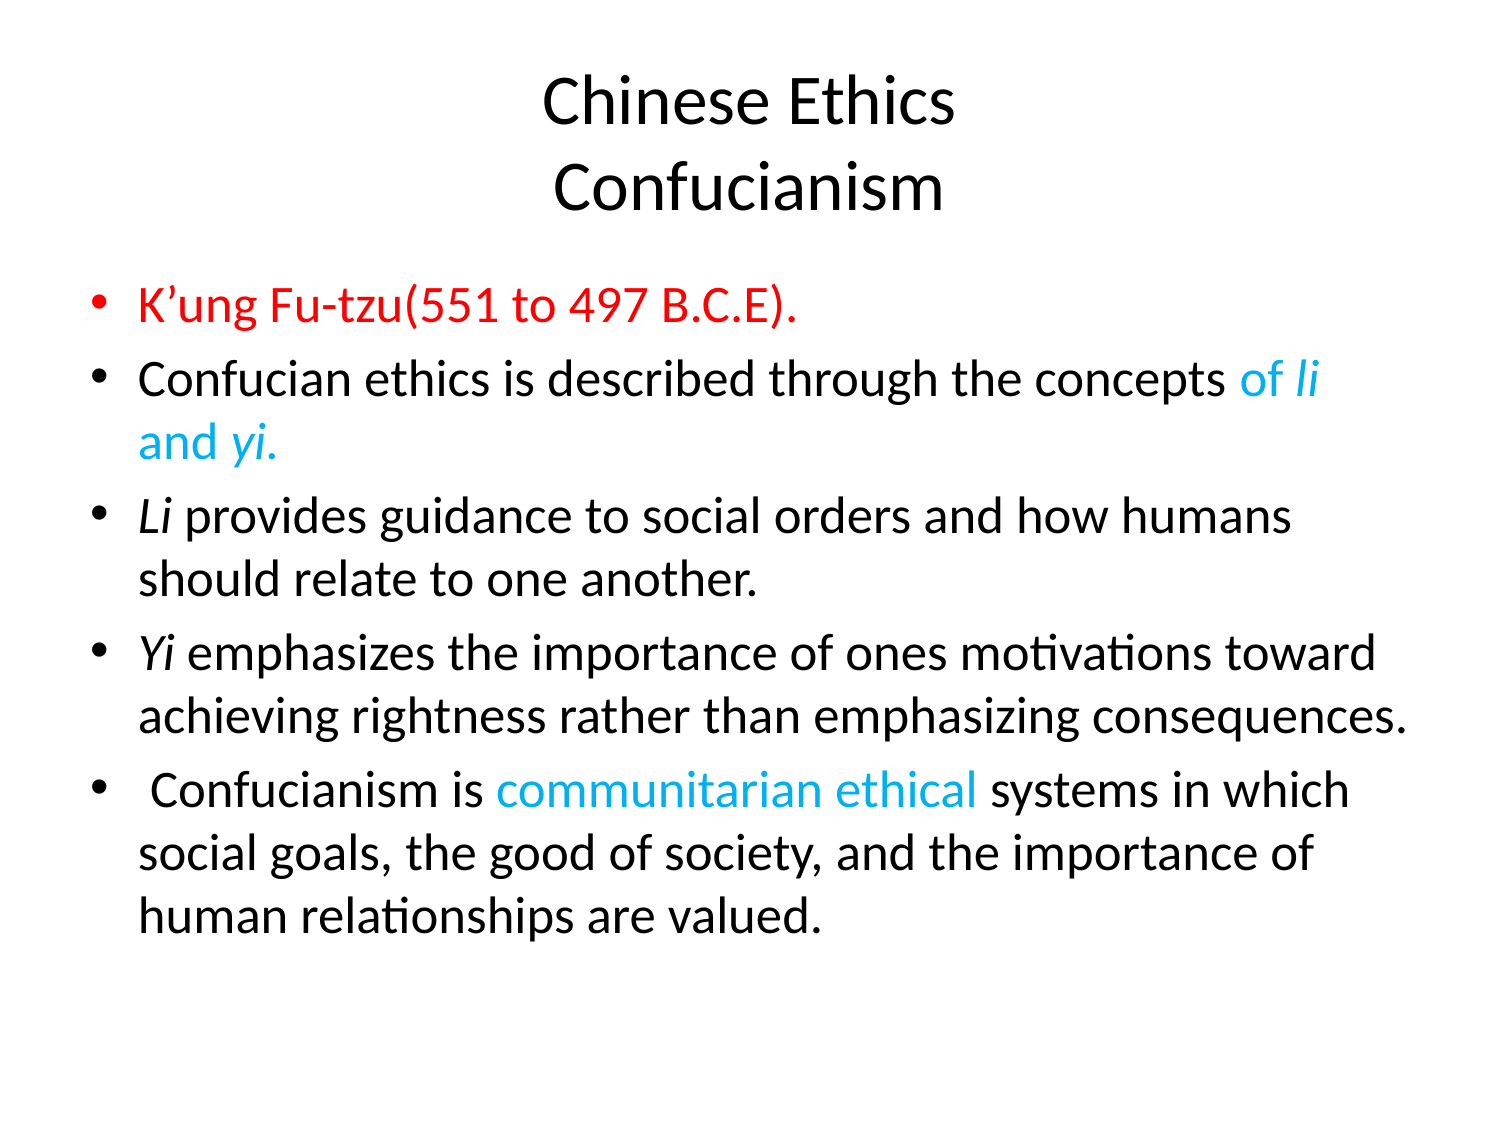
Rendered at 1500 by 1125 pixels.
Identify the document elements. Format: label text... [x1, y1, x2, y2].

title Chinese Ethics Confucianism [75, 45, 1425, 233]
list K’ung Fu-tzu(551 to 497 B.C.E). Confucian ethics is described through the concepts of li and yi. Li provides guidance to social orders and how humans should relate to one another. Yi emphasizes the importance of ones motivations toward achieving rightness rather than emphasizing consequences. Confucianism is communitarian ethical systems in which social goals, the good of society, and the importance of human relationships are valued. [75, 262, 1425, 1005]
